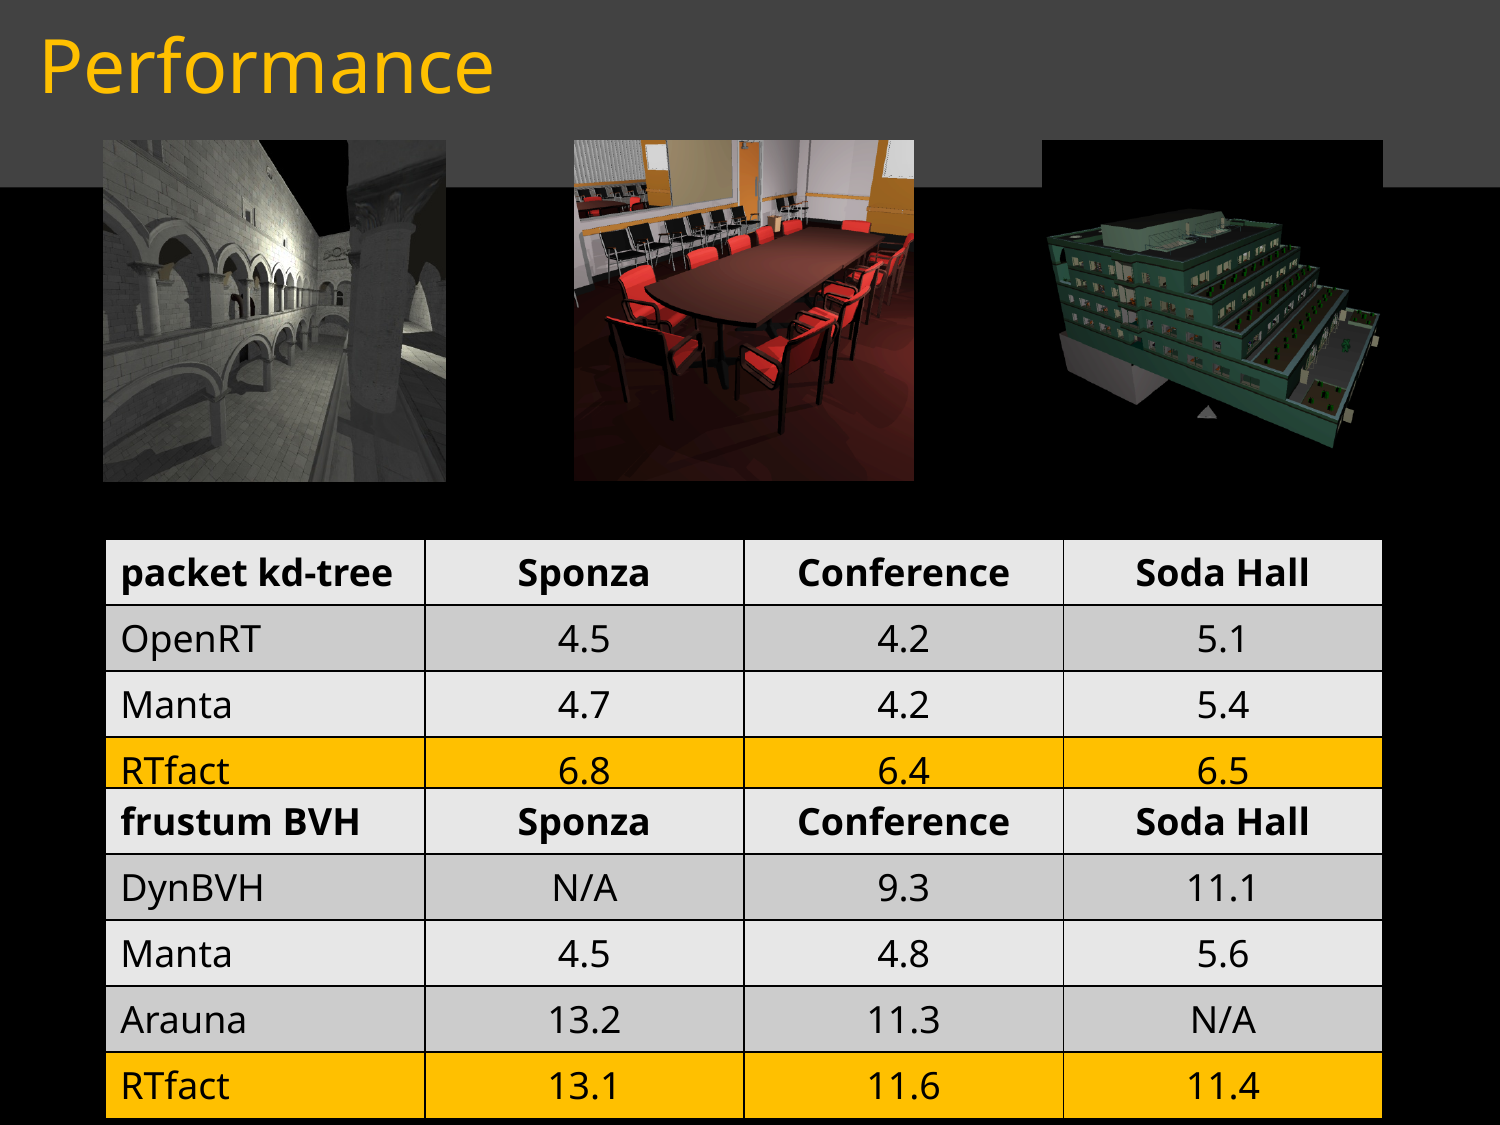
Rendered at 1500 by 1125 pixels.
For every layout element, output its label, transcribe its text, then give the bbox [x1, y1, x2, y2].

table_cell 13.1 [426, 1053, 743, 1118]
table_header packet kd-tree [106, 540, 424, 604]
table_cell 6.8 [426, 738, 743, 787]
picture [573, 140, 915, 481]
table_cell Manta [106, 921, 424, 985]
table_cell 5.6 [1064, 921, 1382, 985]
table_header Soda Hall [1064, 789, 1382, 853]
table_header Sponza [426, 789, 743, 853]
table_header Soda Hall [1064, 540, 1382, 604]
picture [103, 140, 446, 483]
table_cell Manta [106, 672, 424, 736]
table_header frustum BVH [106, 789, 424, 853]
table_cell 11.6 [745, 1053, 1063, 1118]
table_cell 6.4 [745, 738, 1063, 787]
table_cell 9.3 [745, 855, 1063, 919]
table_header Conference [745, 540, 1063, 604]
table_cell 5.4 [1064, 672, 1382, 736]
table_cell N/A [1064, 987, 1382, 1051]
table_cell RTfact [106, 738, 424, 787]
table_cell 11.4 [1064, 1053, 1382, 1118]
table_cell 4.5 [426, 921, 743, 985]
table_cell 4.7 [426, 672, 743, 736]
table_cell 4.2 [745, 672, 1063, 736]
table_cell 11.3 [745, 987, 1063, 1051]
table_cell 5.1 [1064, 606, 1382, 670]
table_cell Arauna [106, 987, 424, 1051]
title Performance [23, 9, 1482, 118]
table_cell 6.5 [1064, 738, 1382, 787]
table_cell RTfact [106, 1053, 424, 1118]
table_header Conference [745, 789, 1063, 853]
table_cell DynBVH [106, 855, 424, 919]
picture [1042, 140, 1384, 481]
table_cell 4.8 [745, 921, 1063, 985]
table_header Sponza [426, 540, 743, 604]
table_cell OpenRT [106, 606, 424, 670]
table_cell 13.2 [426, 987, 743, 1051]
table_cell 11.1 [1064, 855, 1382, 919]
table_cell 4.5 [426, 606, 743, 670]
table_cell N/A [426, 855, 743, 919]
table_cell 4.2 [745, 606, 1063, 670]
